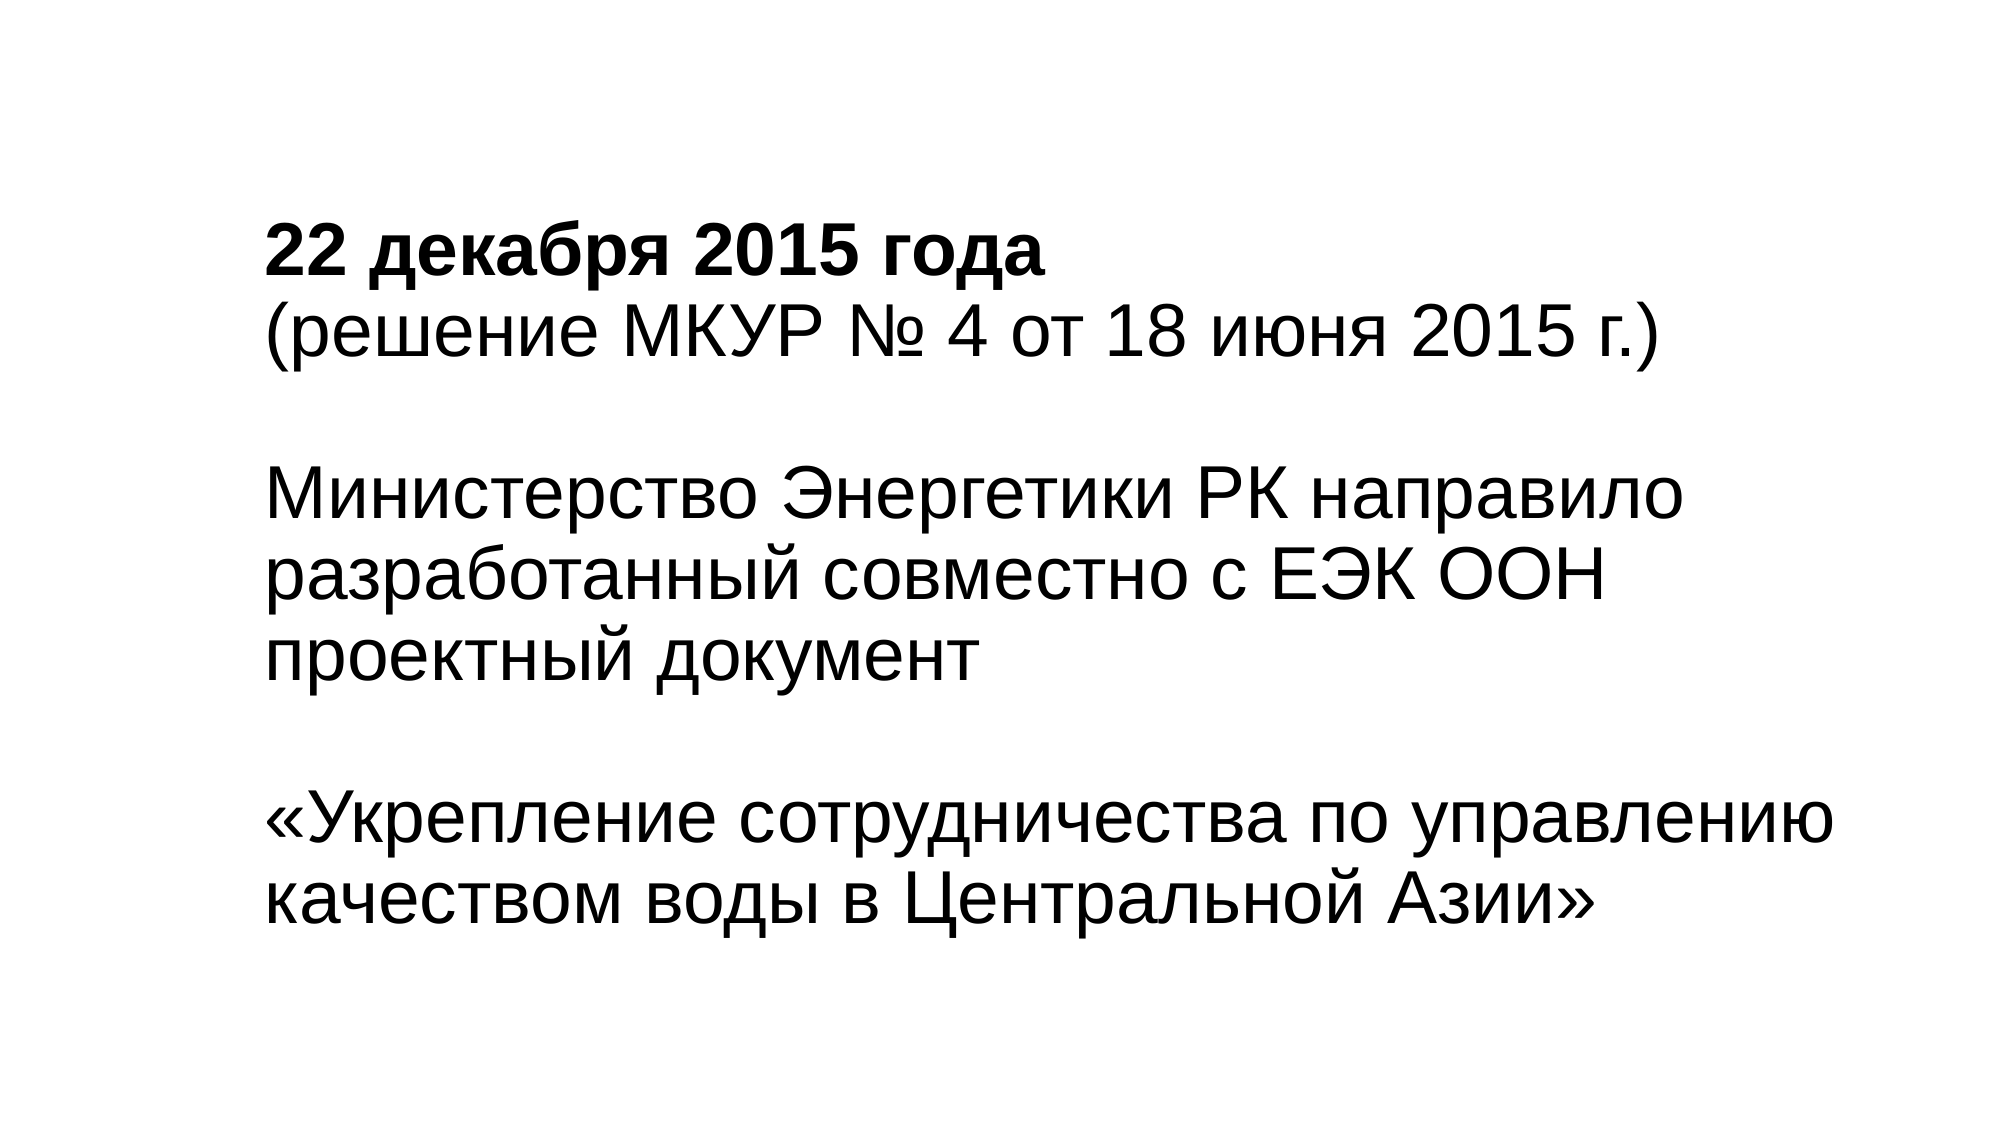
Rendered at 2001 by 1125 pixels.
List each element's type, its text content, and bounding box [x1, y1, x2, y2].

title 22 декабря 2015 года (решение МКУР № 4 от 18 июня 2015 г.) Министерство Энергетики РК направило разработанный совместно с ЕЭК ООН проектный документ «Укрепление сотрудничества по управлению качеством воды в Центральной Азии» [249, 184, 1882, 947]
